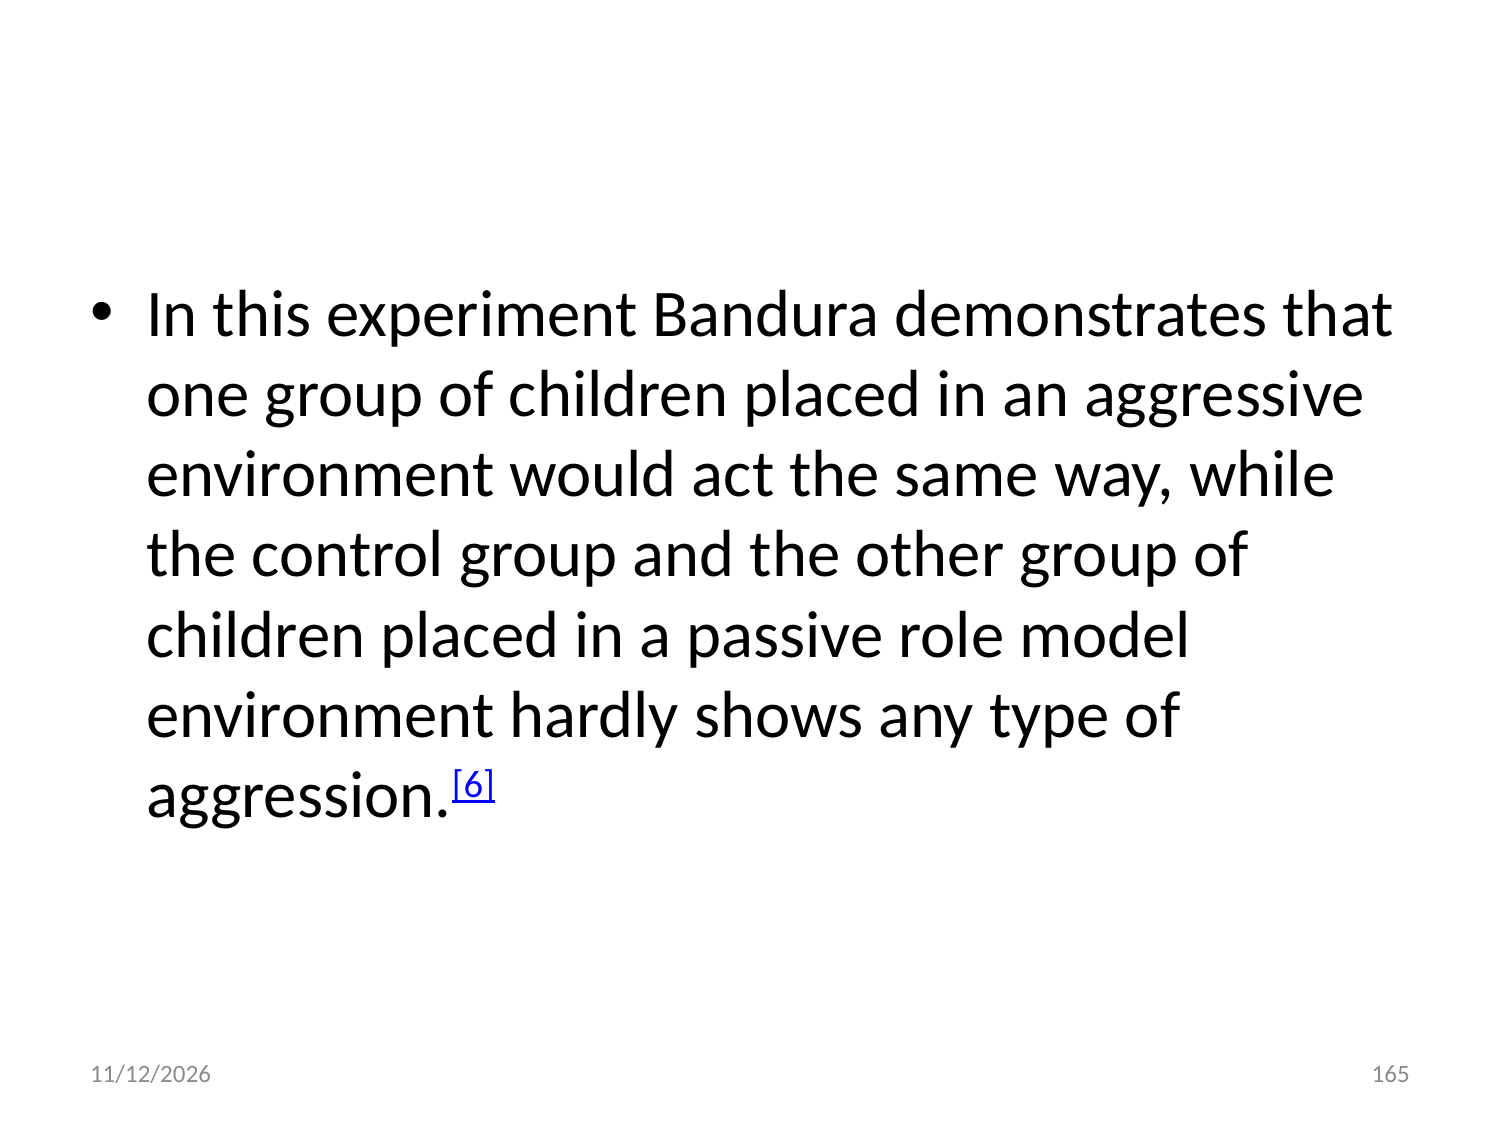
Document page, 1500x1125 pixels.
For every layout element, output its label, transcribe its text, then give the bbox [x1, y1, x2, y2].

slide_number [75, 1042, 425, 1103]
slide_number 165 [1074, 1042, 1425, 1103]
list In this experiment Bandura demonstrates that one group of children placed in an aggressive environment would act the same way, while the control group and the other group of children placed in a passive role model environment hardly shows any type of aggression.[6] [75, 262, 1425, 1005]
